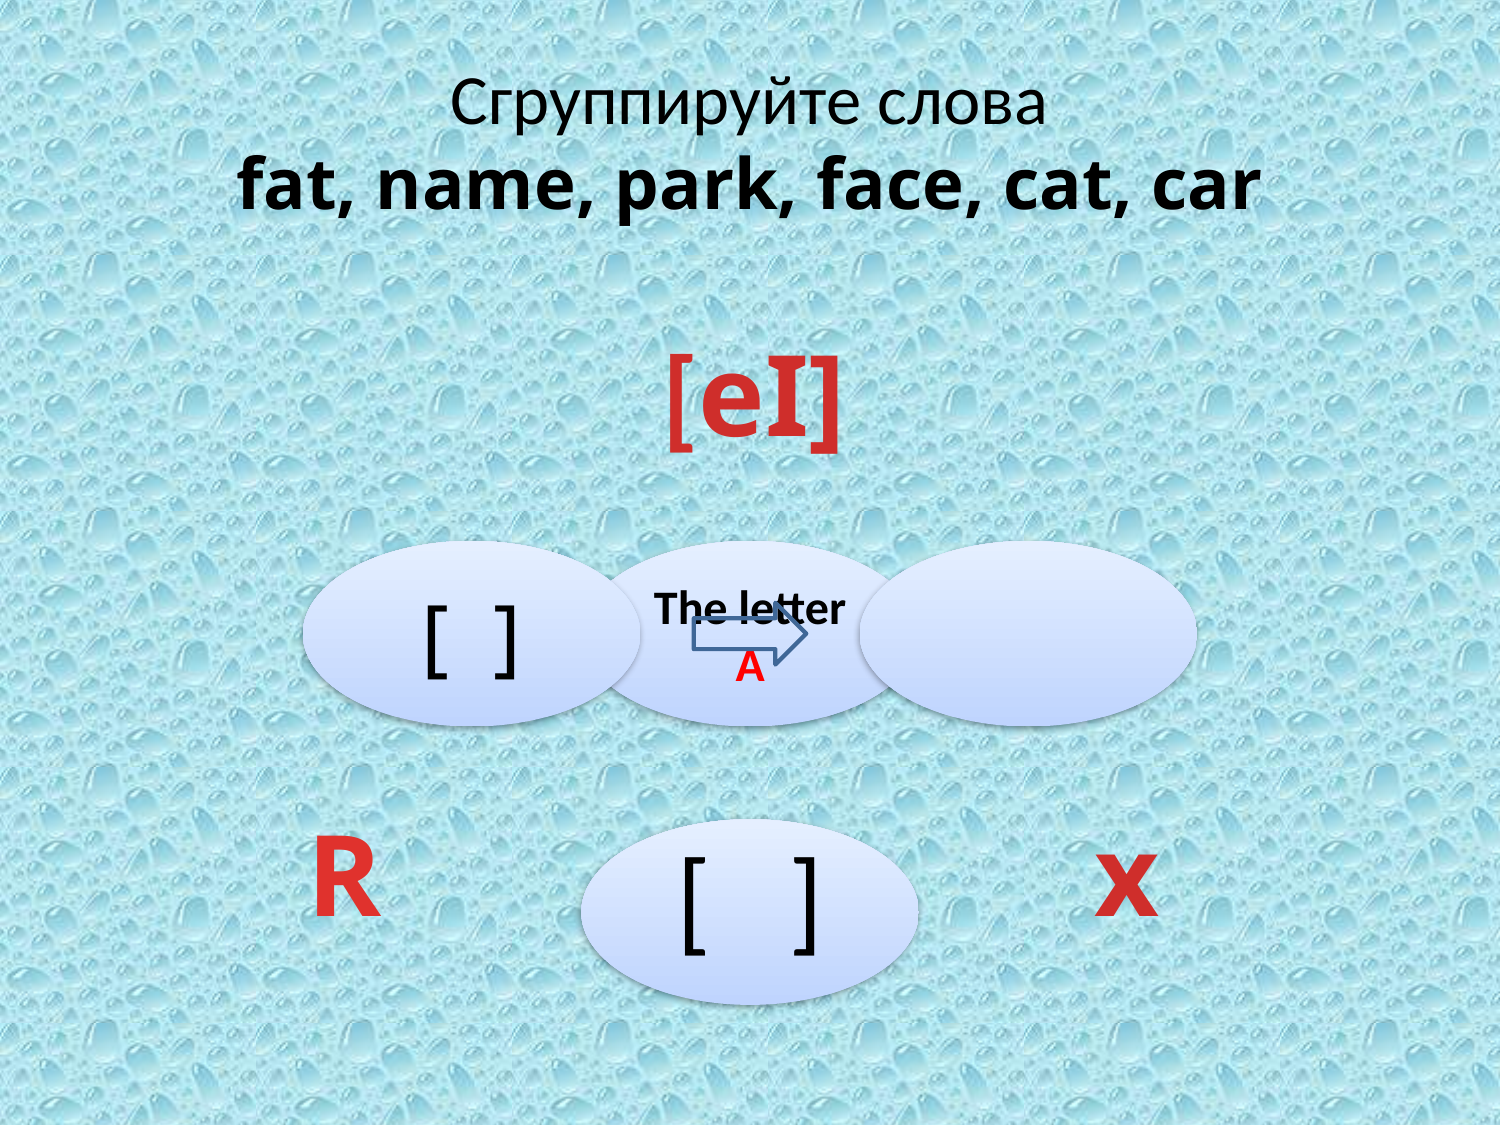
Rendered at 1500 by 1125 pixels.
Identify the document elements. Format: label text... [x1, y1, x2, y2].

picture [0, 0, 1500, 1125]
title Сгруппируйте слова fat, name, park, face, cat, car [75, 45, 1425, 233]
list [74, 262, 1426, 1006]
